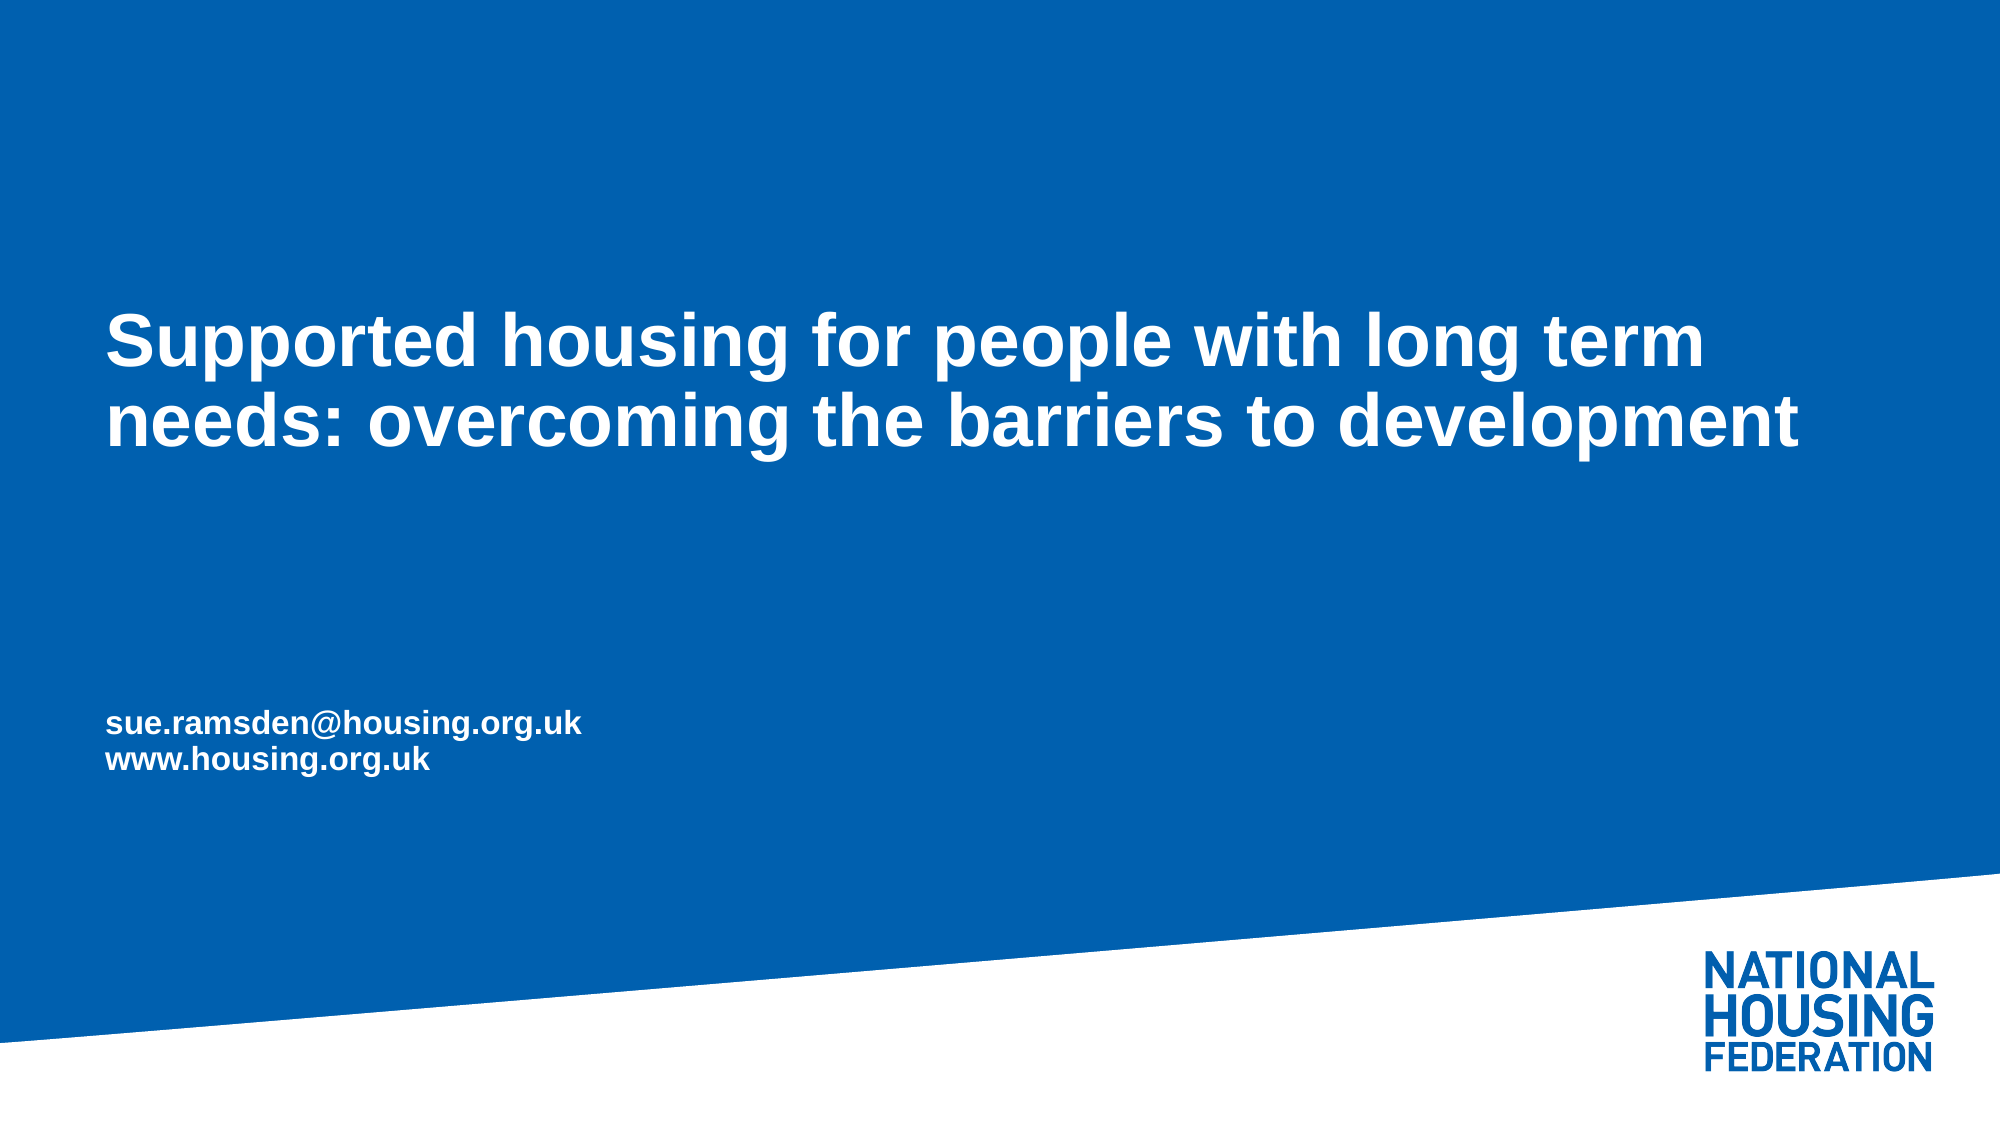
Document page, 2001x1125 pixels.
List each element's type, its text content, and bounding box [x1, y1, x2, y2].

title Supported housing for people with long term needs: overcoming the barriers to development sue.ramsden@housing.org.uk www.housing.org.uk [90, 293, 1910, 560]
picture [1663, 908, 1977, 1114]
